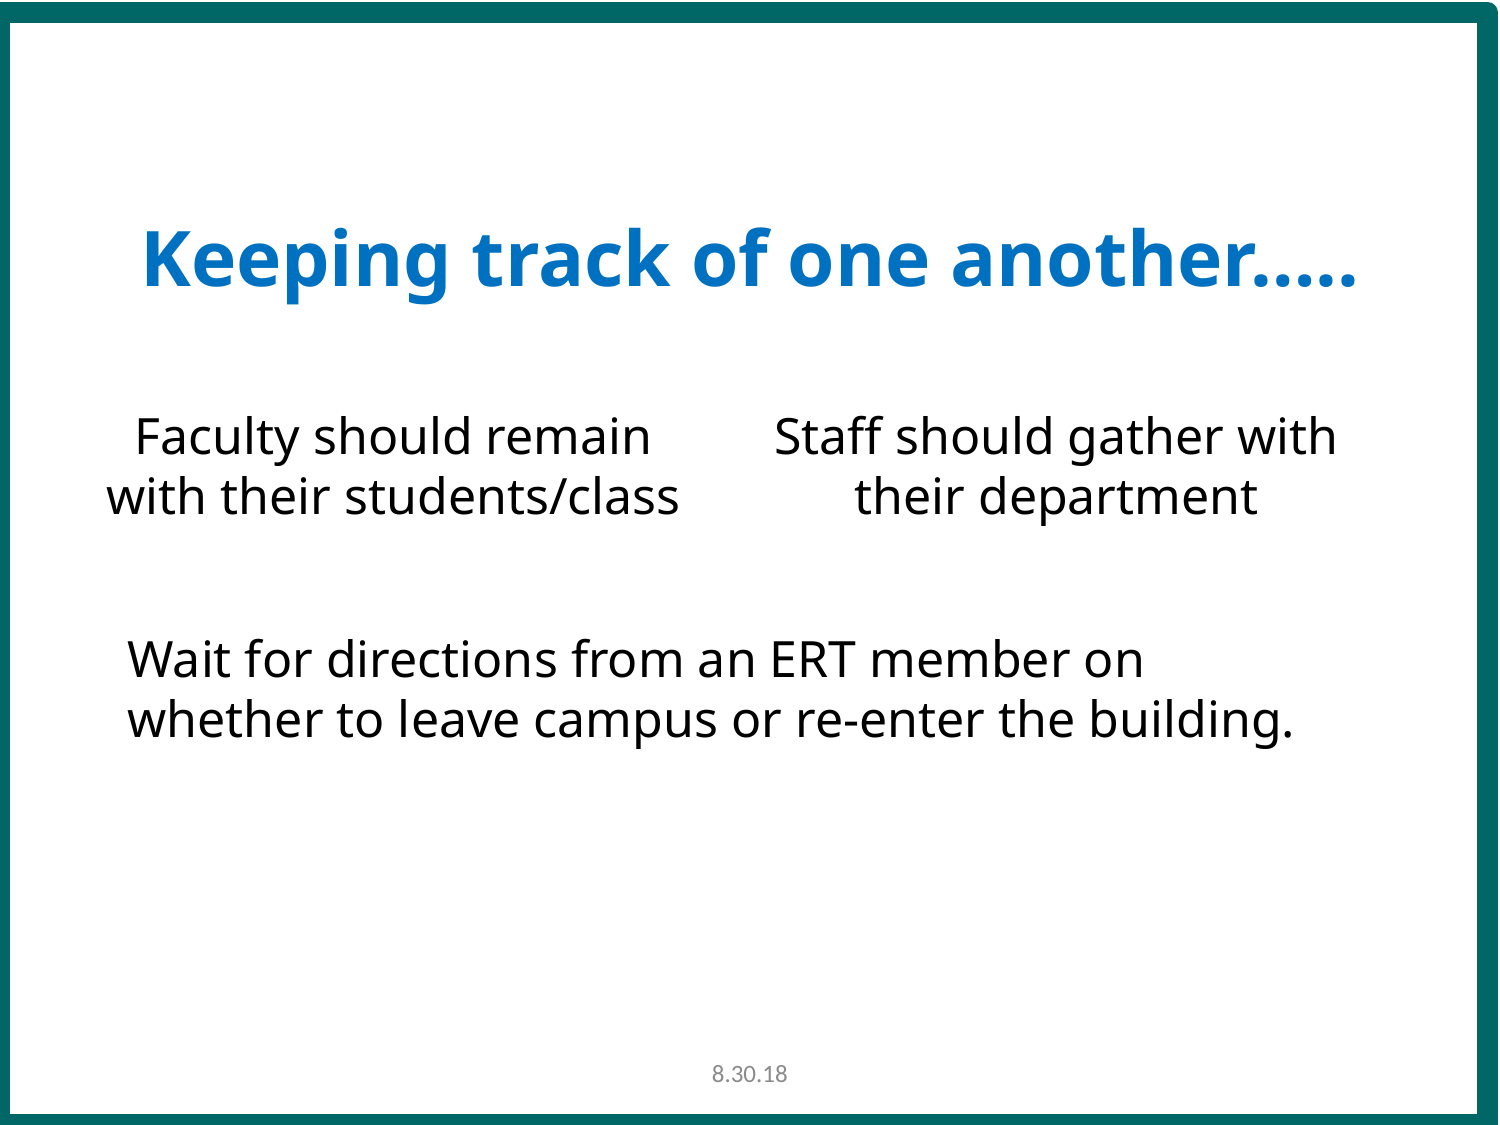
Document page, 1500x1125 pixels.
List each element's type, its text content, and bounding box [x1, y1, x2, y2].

footer 8.30.18 [512, 1042, 988, 1103]
text_box [0, 12, 1488, 1125]
